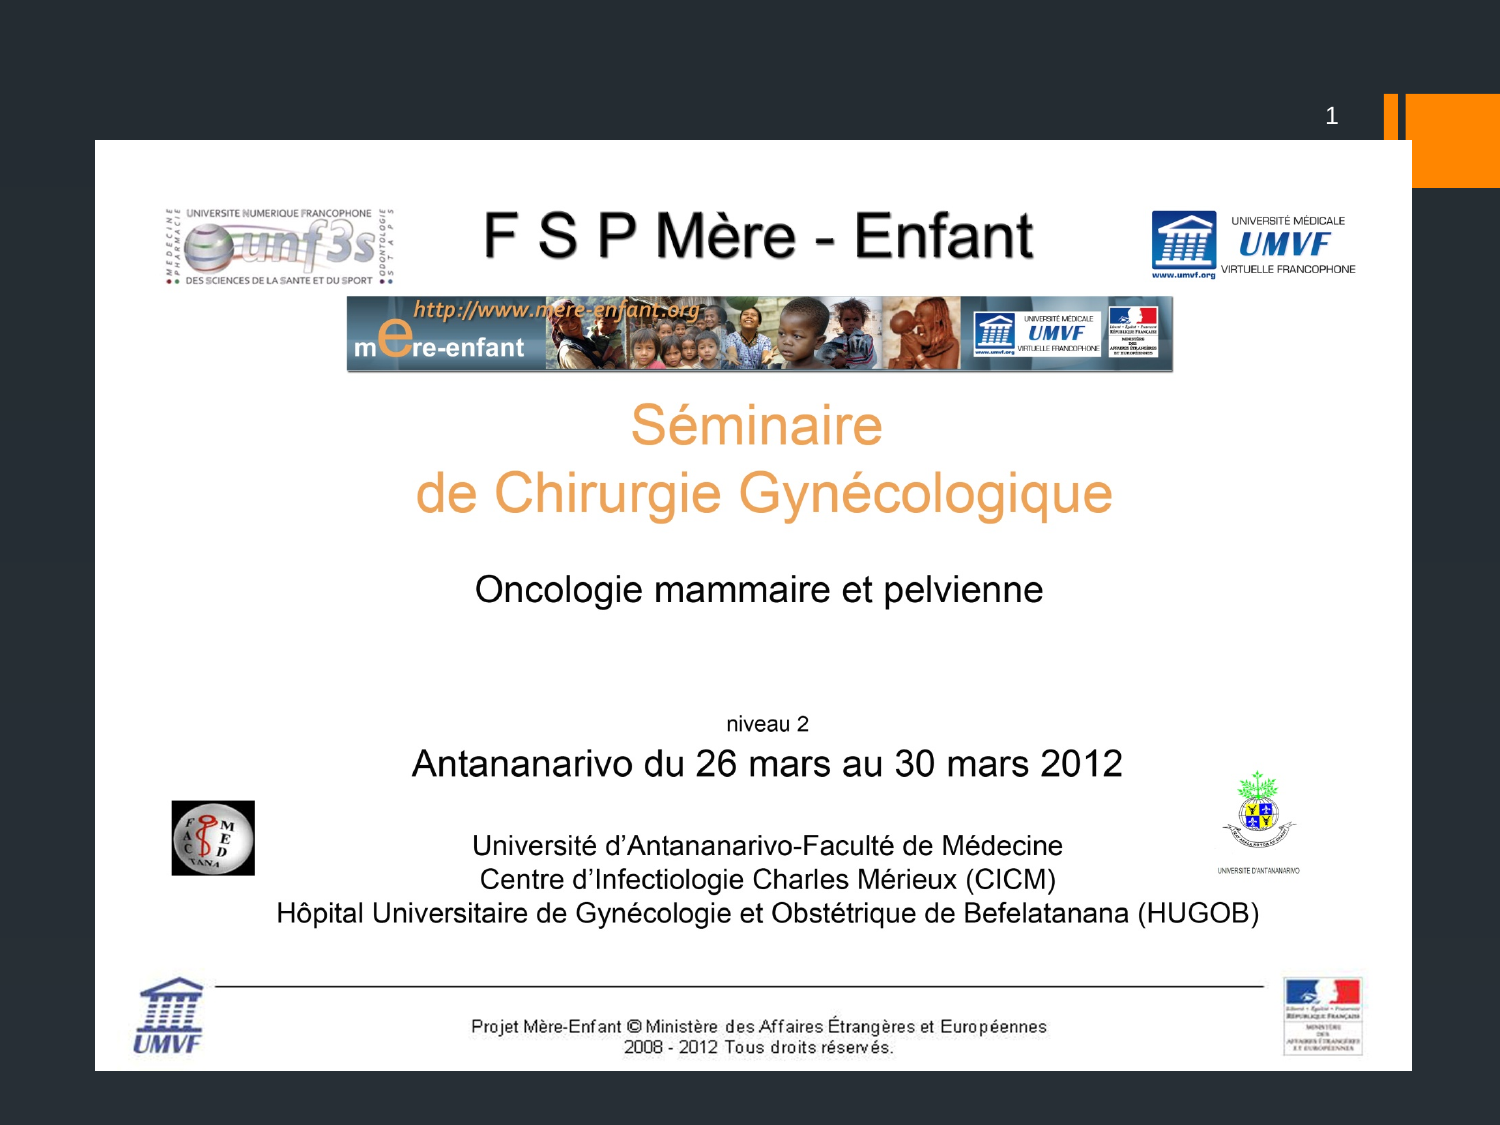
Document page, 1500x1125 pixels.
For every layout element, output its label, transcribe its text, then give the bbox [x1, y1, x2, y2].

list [95, 139, 1413, 1072]
slide_number 1 [1200, 90, 1355, 139]
